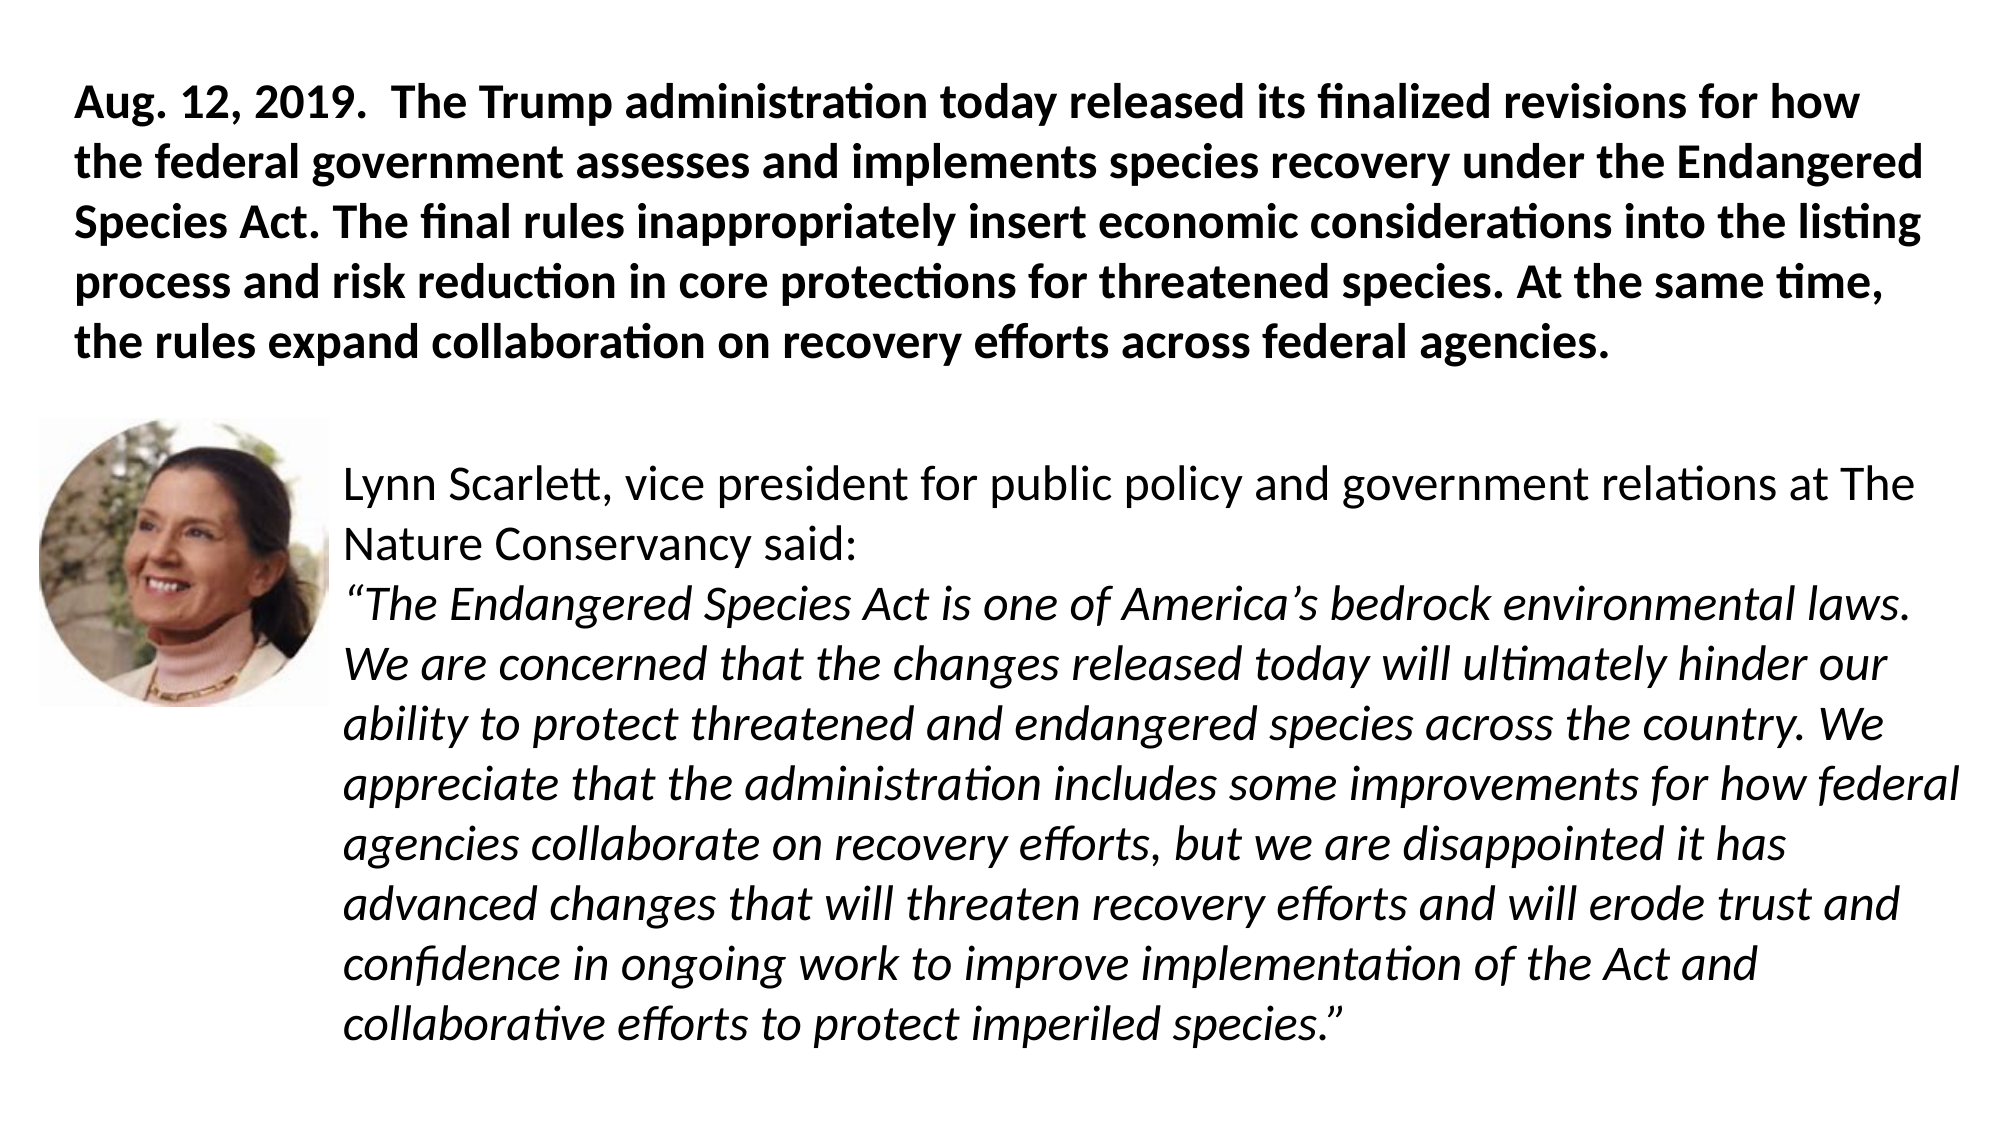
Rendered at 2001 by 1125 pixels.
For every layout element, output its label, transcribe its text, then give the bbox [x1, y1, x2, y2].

text_box Aug. 12, 2019. The Trump administration today released its finalized revisions for how the federal government assesses and implements species recovery under the Endangered Species Act. The final rules inappropriately insert economic considerations into the listing process and risk reduction in core protections for threatened species. At the same time, the rules expand collaboration on recovery efforts across federal agencies. [59, 60, 1948, 376]
text_box Lynn Scarlett, vice president for public policy and government relations at The Nature Conservancy said: “The Endangered Species Act is one of America’s bedrock environmental laws. We are concerned that the changes released today will ultimately hinder our ability to protect threatened and endangered species across the country. We appreciate that the administration includes some improvements for how federal agencies collaborate on recovery efforts, but we are disappointed it has advanced changes that will threaten recovery efforts and will erode trust and confidence in ongoing work to improve implementation of the Act and collaborative efforts to protect imperiled species.” [328, 443, 1979, 1058]
picture [39, 418, 329, 707]
